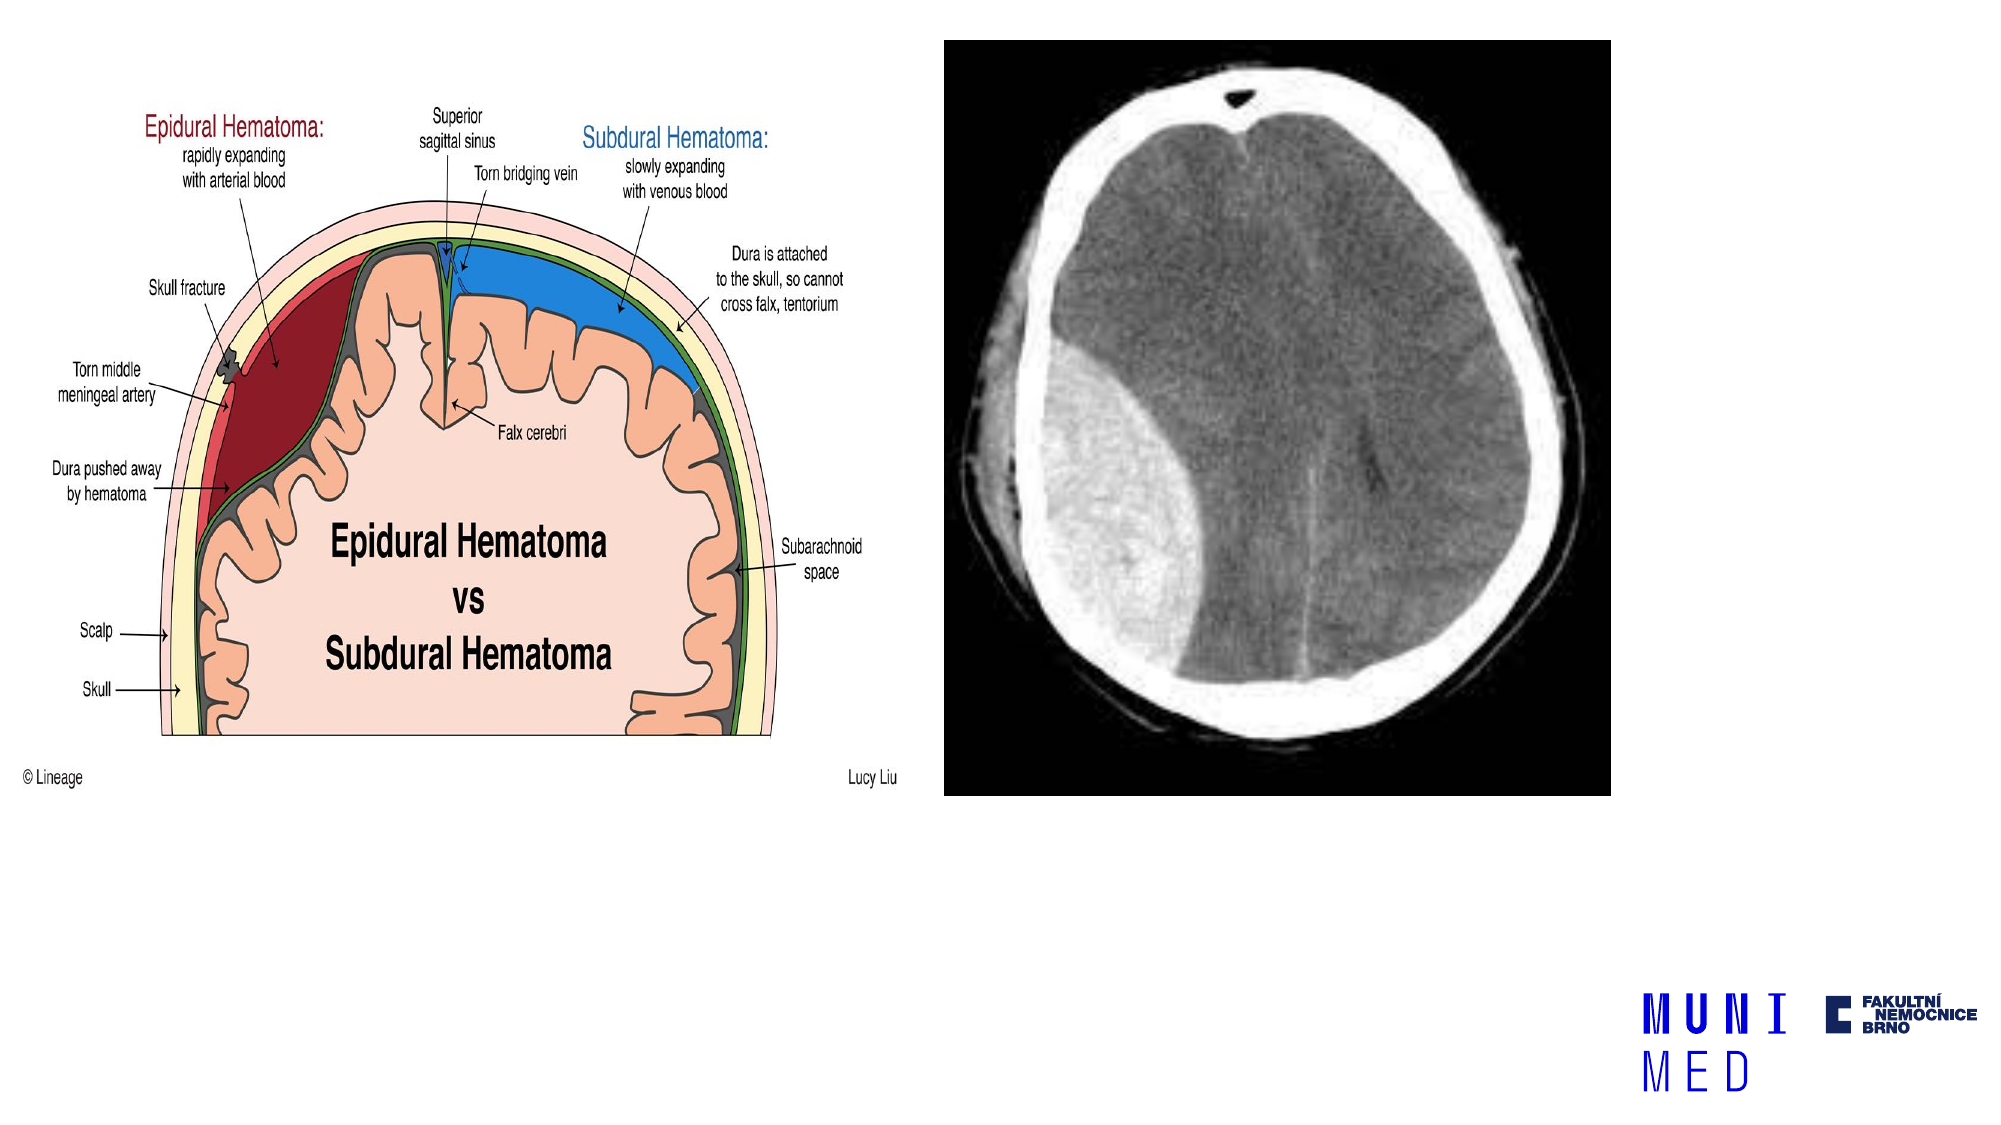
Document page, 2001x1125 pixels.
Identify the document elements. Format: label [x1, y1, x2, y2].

picture [13, 40, 913, 797]
picture [944, 40, 1611, 796]
